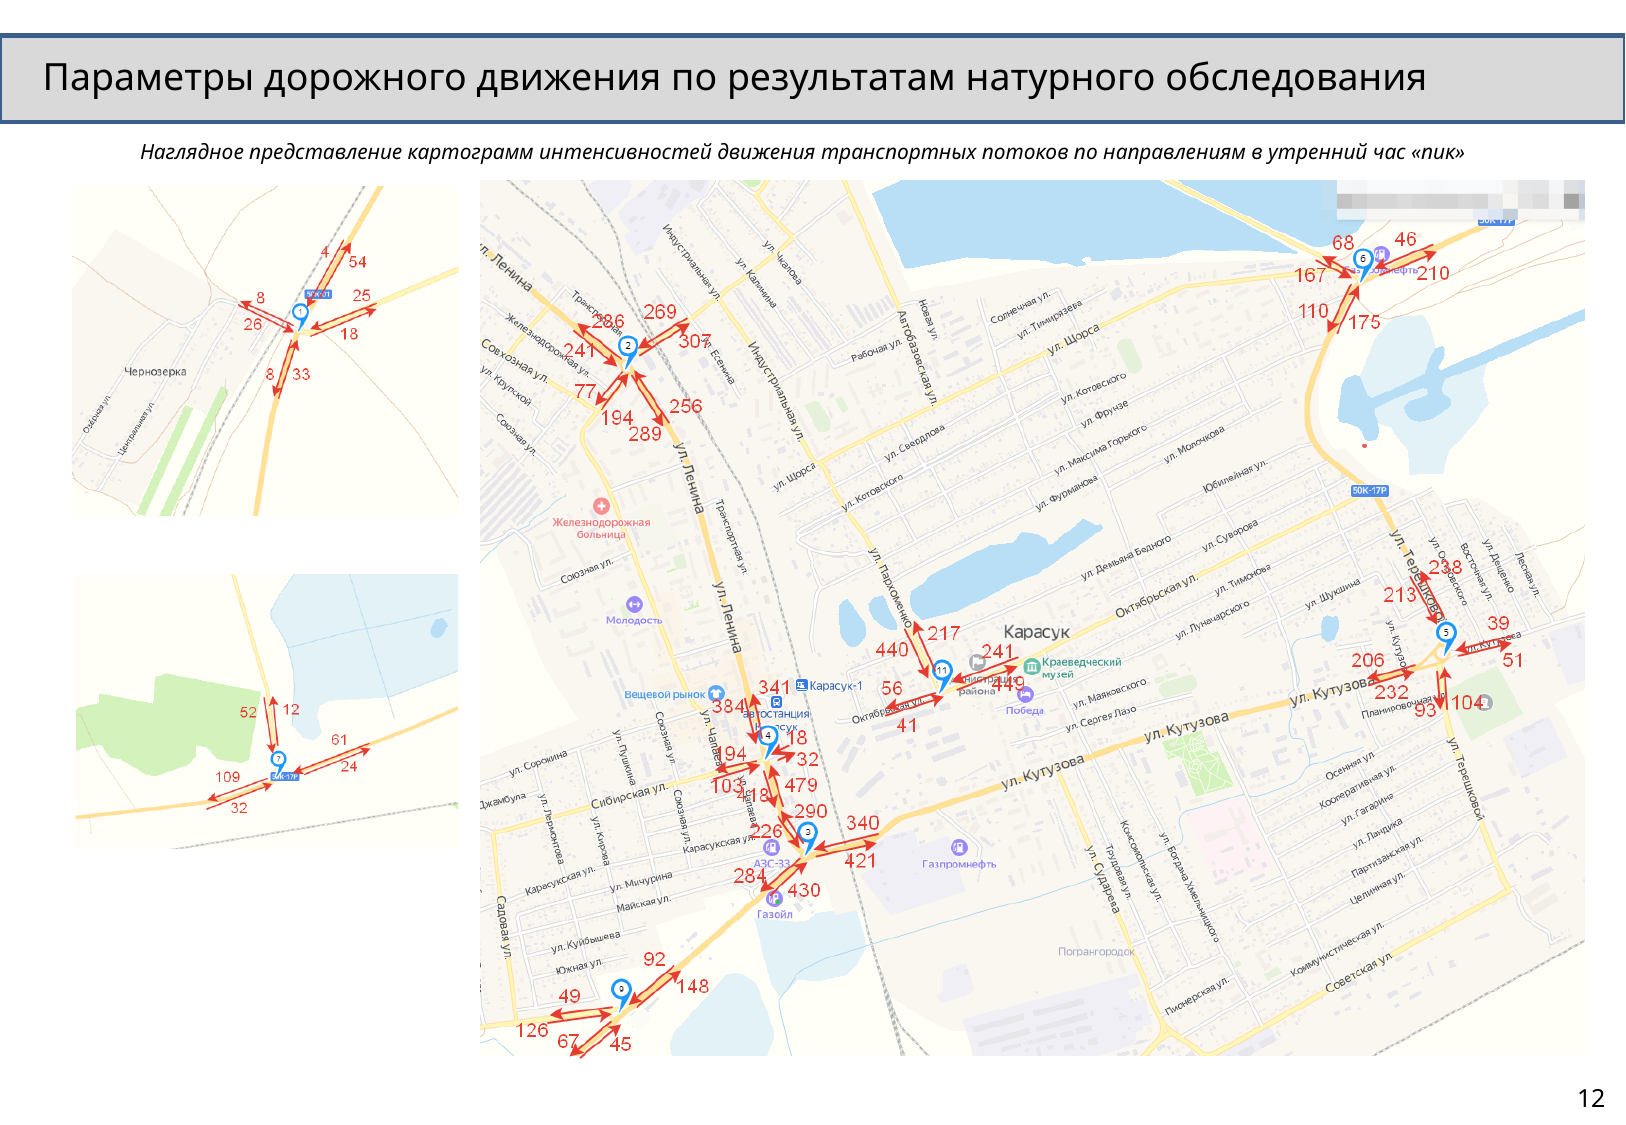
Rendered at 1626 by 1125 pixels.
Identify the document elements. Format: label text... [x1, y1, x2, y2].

text_box Наглядное представление картограмм интенсивностей движения транспортных потоков по направлениям в утренний час «пик» [75, 131, 1536, 172]
picture [480, 180, 1585, 1062]
picture [71, 186, 459, 516]
text_box [0, 33, 1625, 124]
text_box Параметры дорожного движения по результатам натурного обследования [27, 45, 1622, 106]
slide_number 12 [1241, 1045, 1622, 1124]
picture [75, 573, 459, 849]
